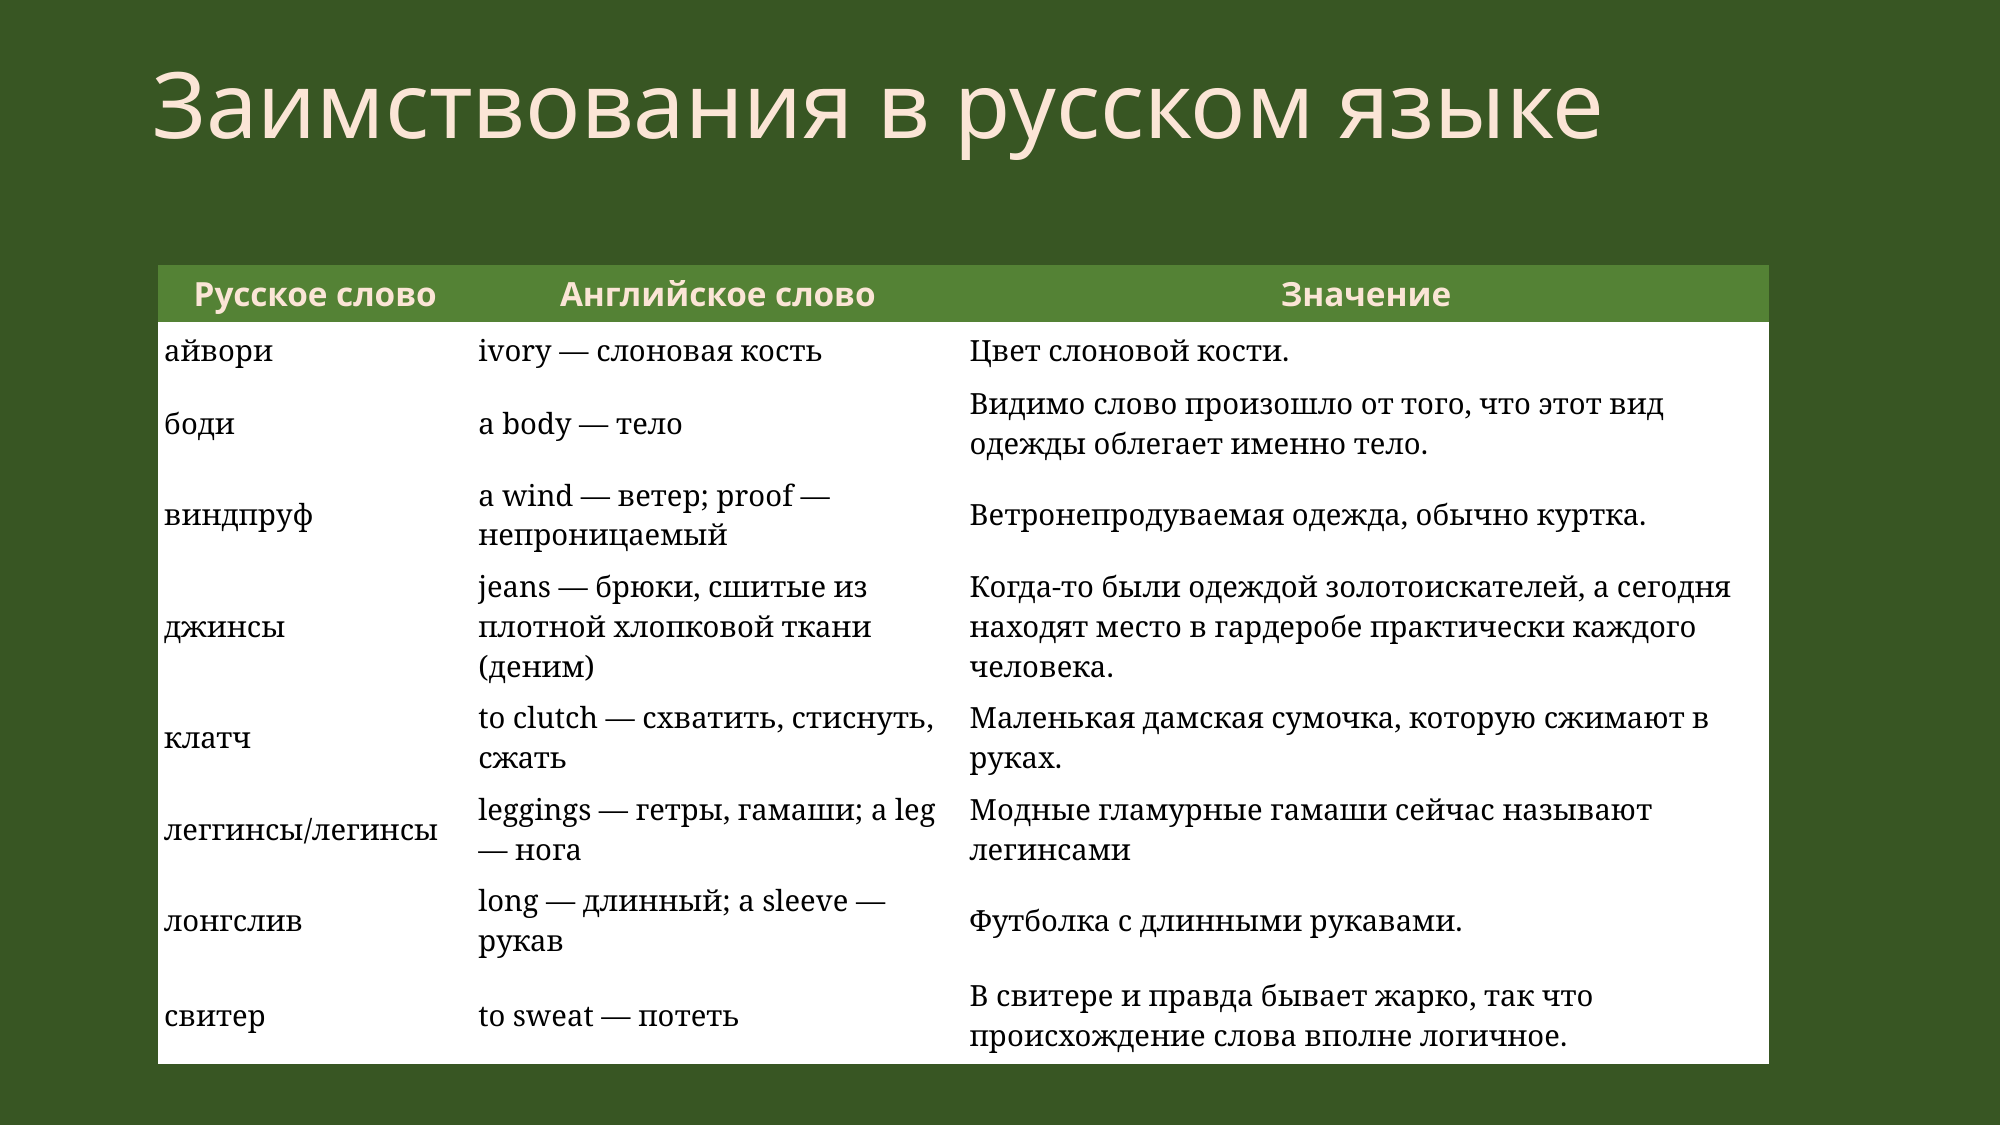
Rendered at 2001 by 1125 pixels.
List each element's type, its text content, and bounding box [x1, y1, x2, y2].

table_cell клатч [158, 691, 472, 783]
table_cell В свитере и правда бывает жарко, так что происхождение слова вполне логичное. [964, 966, 1769, 1064]
table_cell джинсы [158, 560, 472, 691]
table_cell айвори [158, 322, 472, 377]
table_header Русское слово [158, 265, 472, 322]
title Заимствования в русском языке [137, 0, 1863, 218]
table_cell лонгслив [158, 874, 472, 966]
table_cell свитер [158, 966, 472, 1064]
table_cell Когда-то были одеждой золотоискателей, а сегодня находят место в гардеробе практически каждого человека. [964, 560, 1769, 691]
table_cell Маленькая дамская сумочка, которую сжимают в руках. [964, 691, 1769, 783]
table_cell leggings — гетры, гамаши; a leg — нога [472, 783, 964, 874]
table_cell Цвет слоновой кости. [964, 322, 1769, 377]
table_cell Ветронепродуваемая одежда, обычно куртка. [964, 469, 1769, 560]
table_cell a wind — ветер; proof — непроницаемый [472, 469, 964, 560]
table_cell Футболка с длинными рукавами. [964, 874, 1769, 966]
table_cell jeans — брюки, сшитые из плотной хлопковой ткани (деним) [472, 560, 964, 691]
table_cell Видимо слово произошло от того, что этот вид одежды облегает именно тело. [964, 377, 1769, 469]
table_cell ivory — слоновая кость [472, 322, 964, 377]
table_header Английское слово [472, 265, 964, 322]
table_cell to sweat — потеть [472, 966, 964, 1064]
table_cell виндпруф [158, 469, 472, 560]
table_header Значение [964, 265, 1769, 322]
table_cell Модные гламурные гамаши сейчас называют легинсами [964, 783, 1769, 874]
table_cell a body — тело [472, 377, 964, 469]
table_cell боди [158, 377, 472, 469]
table_cell long — длинный; a sleeve — рукав [472, 874, 964, 966]
table_cell леггинсы/легинсы [158, 783, 472, 874]
table_cell to clutch — схватить, стиснуть, сжать [472, 691, 964, 783]
